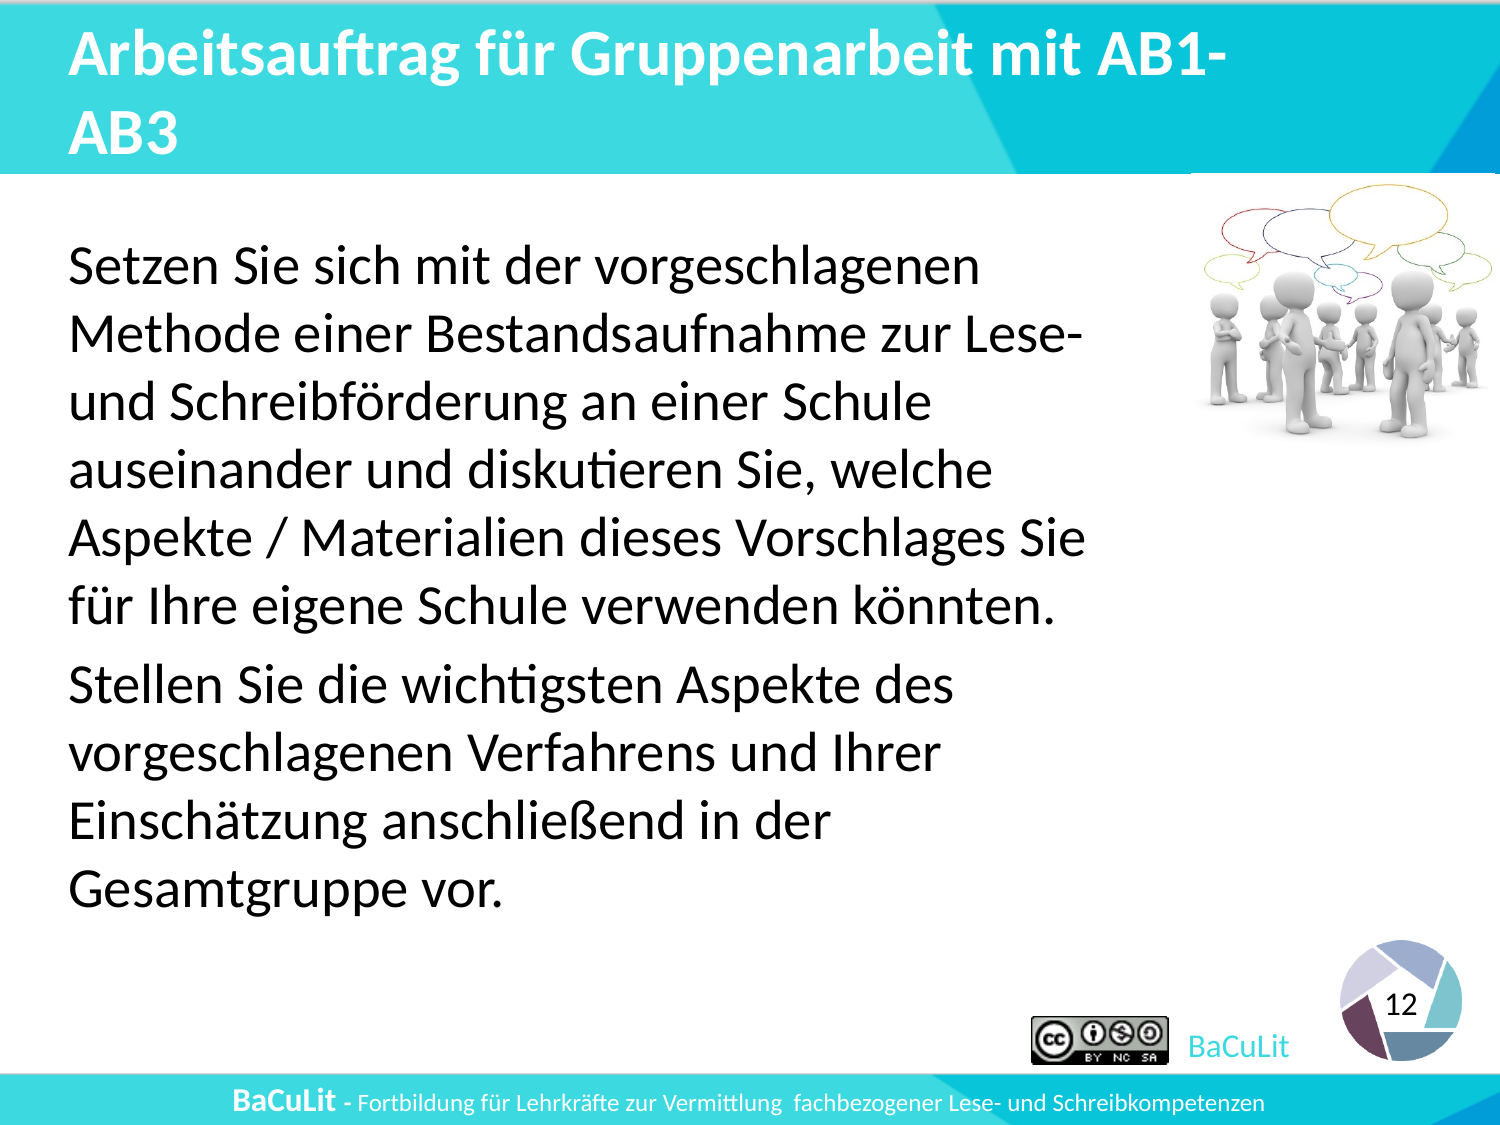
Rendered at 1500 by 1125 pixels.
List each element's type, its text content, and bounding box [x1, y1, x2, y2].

title Arbeitsauftrag für Gruppenarbeit mit AB1-AB3 [53, 1, 1354, 176]
picture [0, 0, 1500, 477]
picture [0, 1073, 1500, 1125]
list Setzen Sie sich mit der vorgeschlagenen Methode einer Bestandsaufnahme zur Lese- und Schreibförderung an einer Schule auseinander und diskutieren Sie, welche Aspekte / Materialien dieses Vorschlages Sie für Ihre eigene Schule verwenden könnten. Stellen Sie die wichtigsten Aspekte des vorgeschlagenen Verfahrens und Ihrer Einschätzung anschließend in der Gesamtgruppe vor. [53, 220, 1178, 929]
picture [1031, 1016, 1169, 1065]
picture [1340, 940, 1462, 1061]
